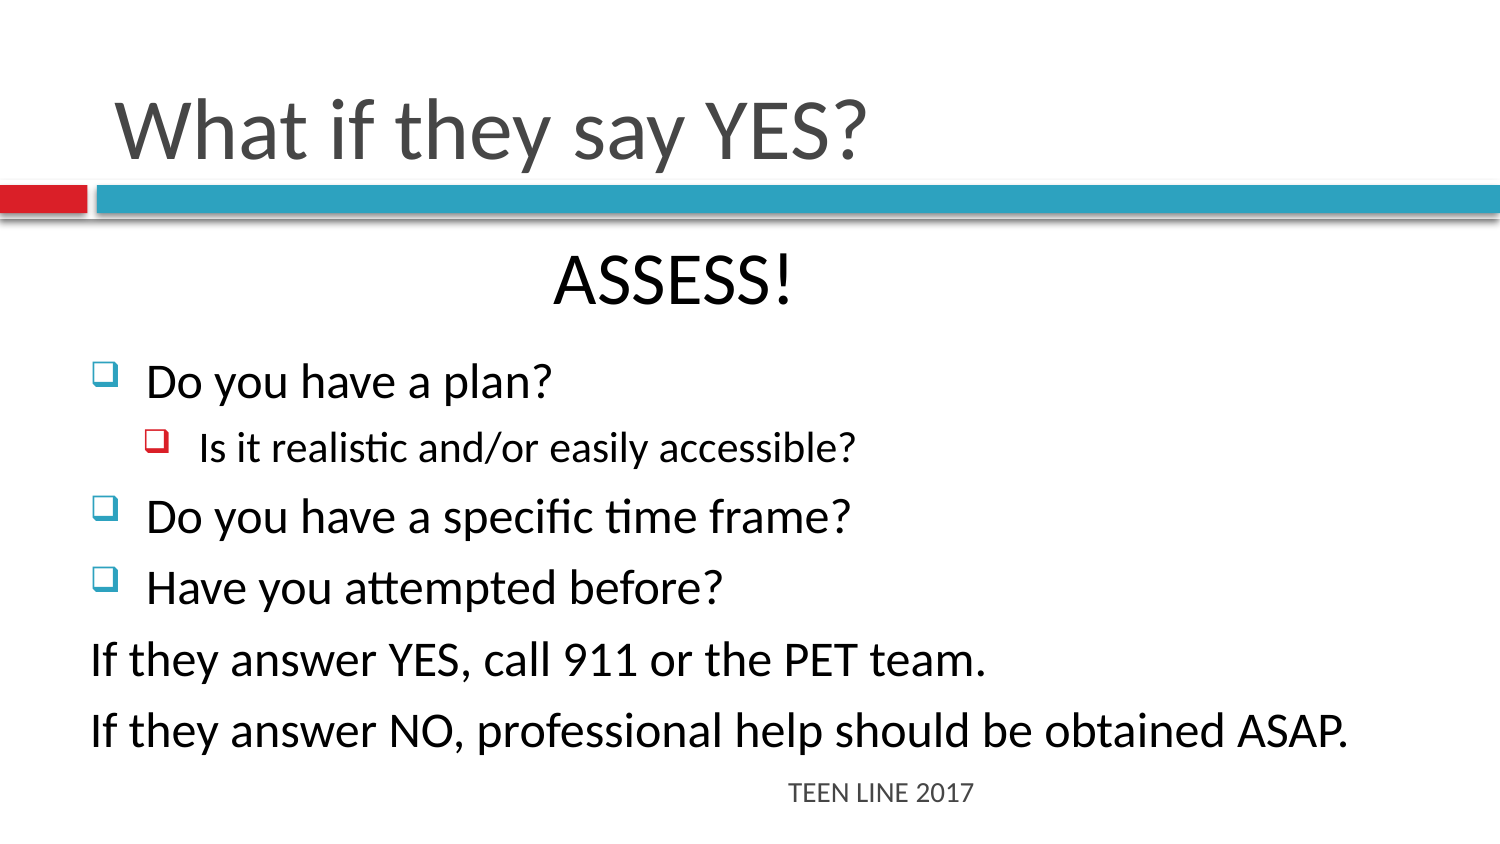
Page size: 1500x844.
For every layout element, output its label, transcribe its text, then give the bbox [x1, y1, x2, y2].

text_box ASSESS! [137, 221, 1213, 327]
title What if they say YES? [99, 19, 1438, 185]
list Do you have a plan? Is it realistic and/or easily accessible? Do you have a specific time frame? Have you attempted before? If they answer YES, call 911 or the PET team. If they answer NO, professional help should be obtained ASAP. [75, 296, 1438, 810]
footer TEEN LINE 2017 [99, 768, 990, 814]
